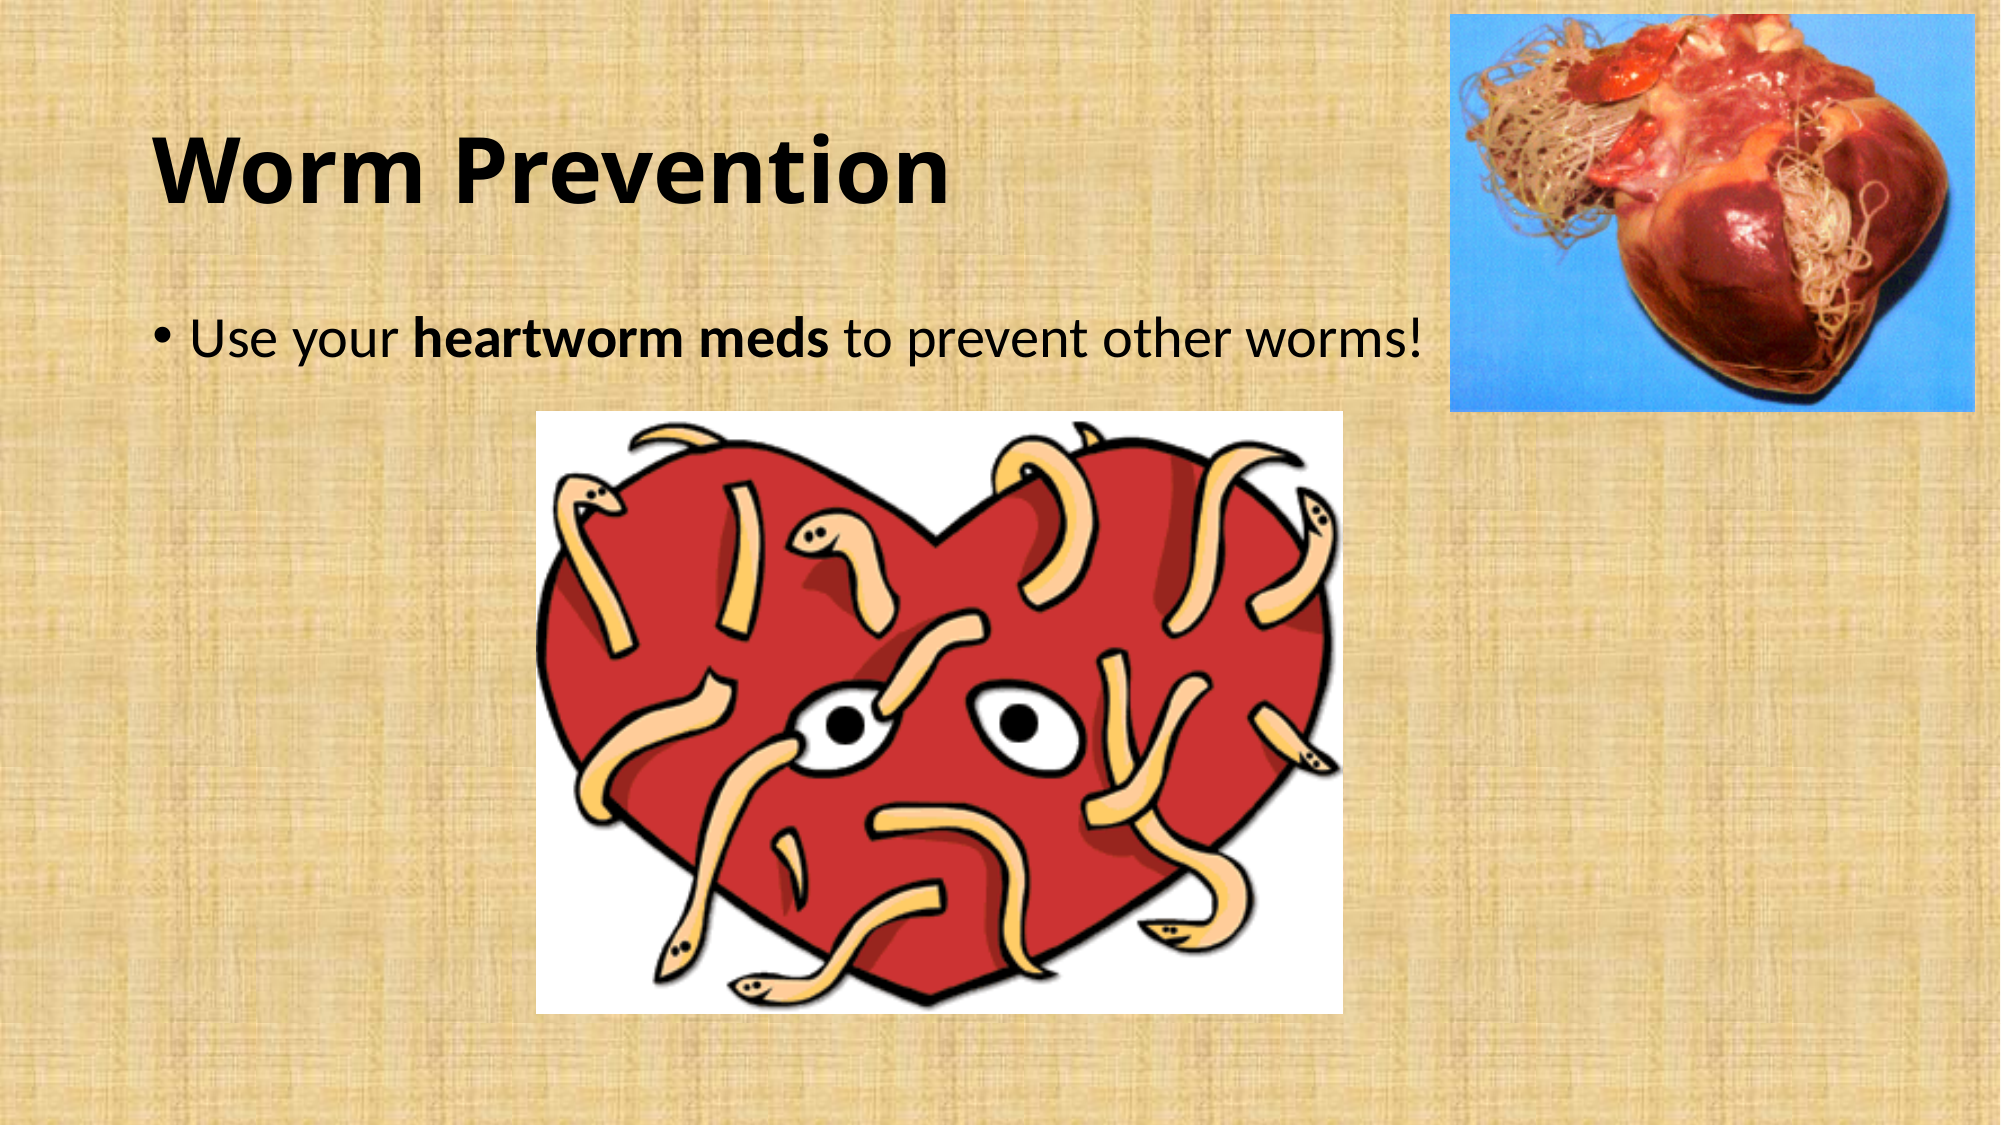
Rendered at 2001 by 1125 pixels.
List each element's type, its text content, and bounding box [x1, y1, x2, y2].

picture [0, 0, 2001, 1125]
list Use your heartworm meds to prevent other worms! [137, 299, 1863, 1014]
title Worm Prevention [137, 74, 1450, 274]
